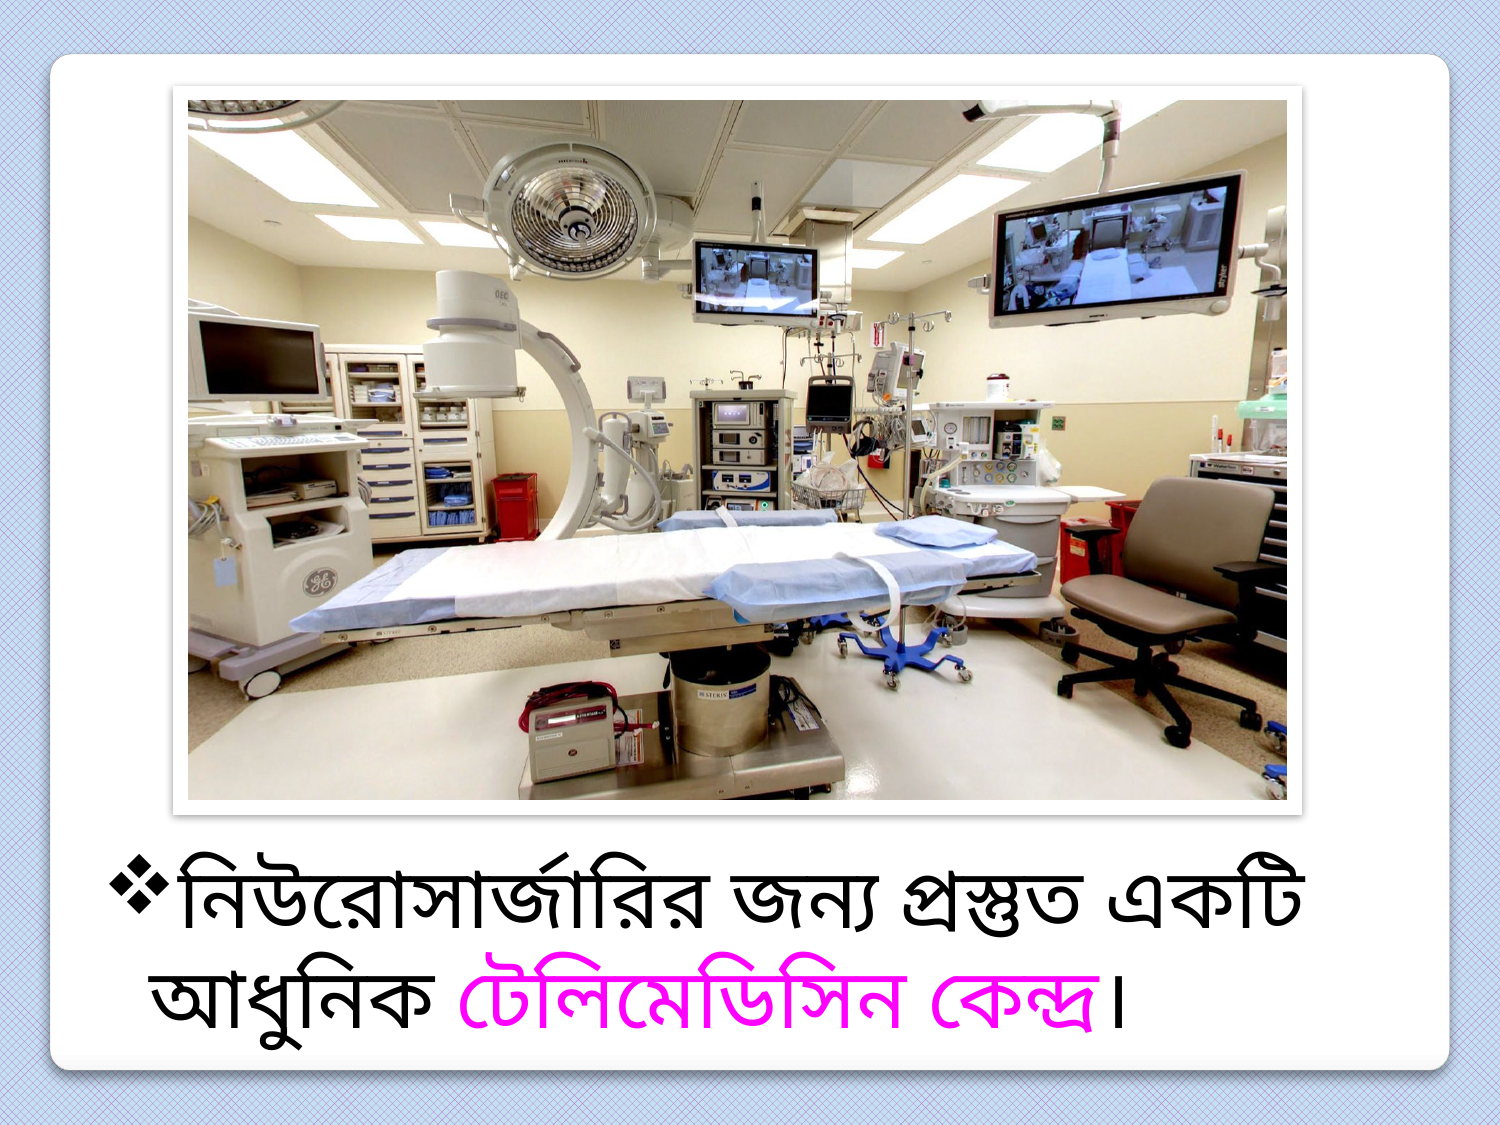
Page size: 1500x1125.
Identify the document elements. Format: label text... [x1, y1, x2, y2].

text_box নিউরোসার্জারির জন্য প্রস্তুত একটি আধুনিক টেলিমেডিসিন কেন্দ্র। [87, 837, 1388, 1053]
picture [187, 99, 1288, 801]
